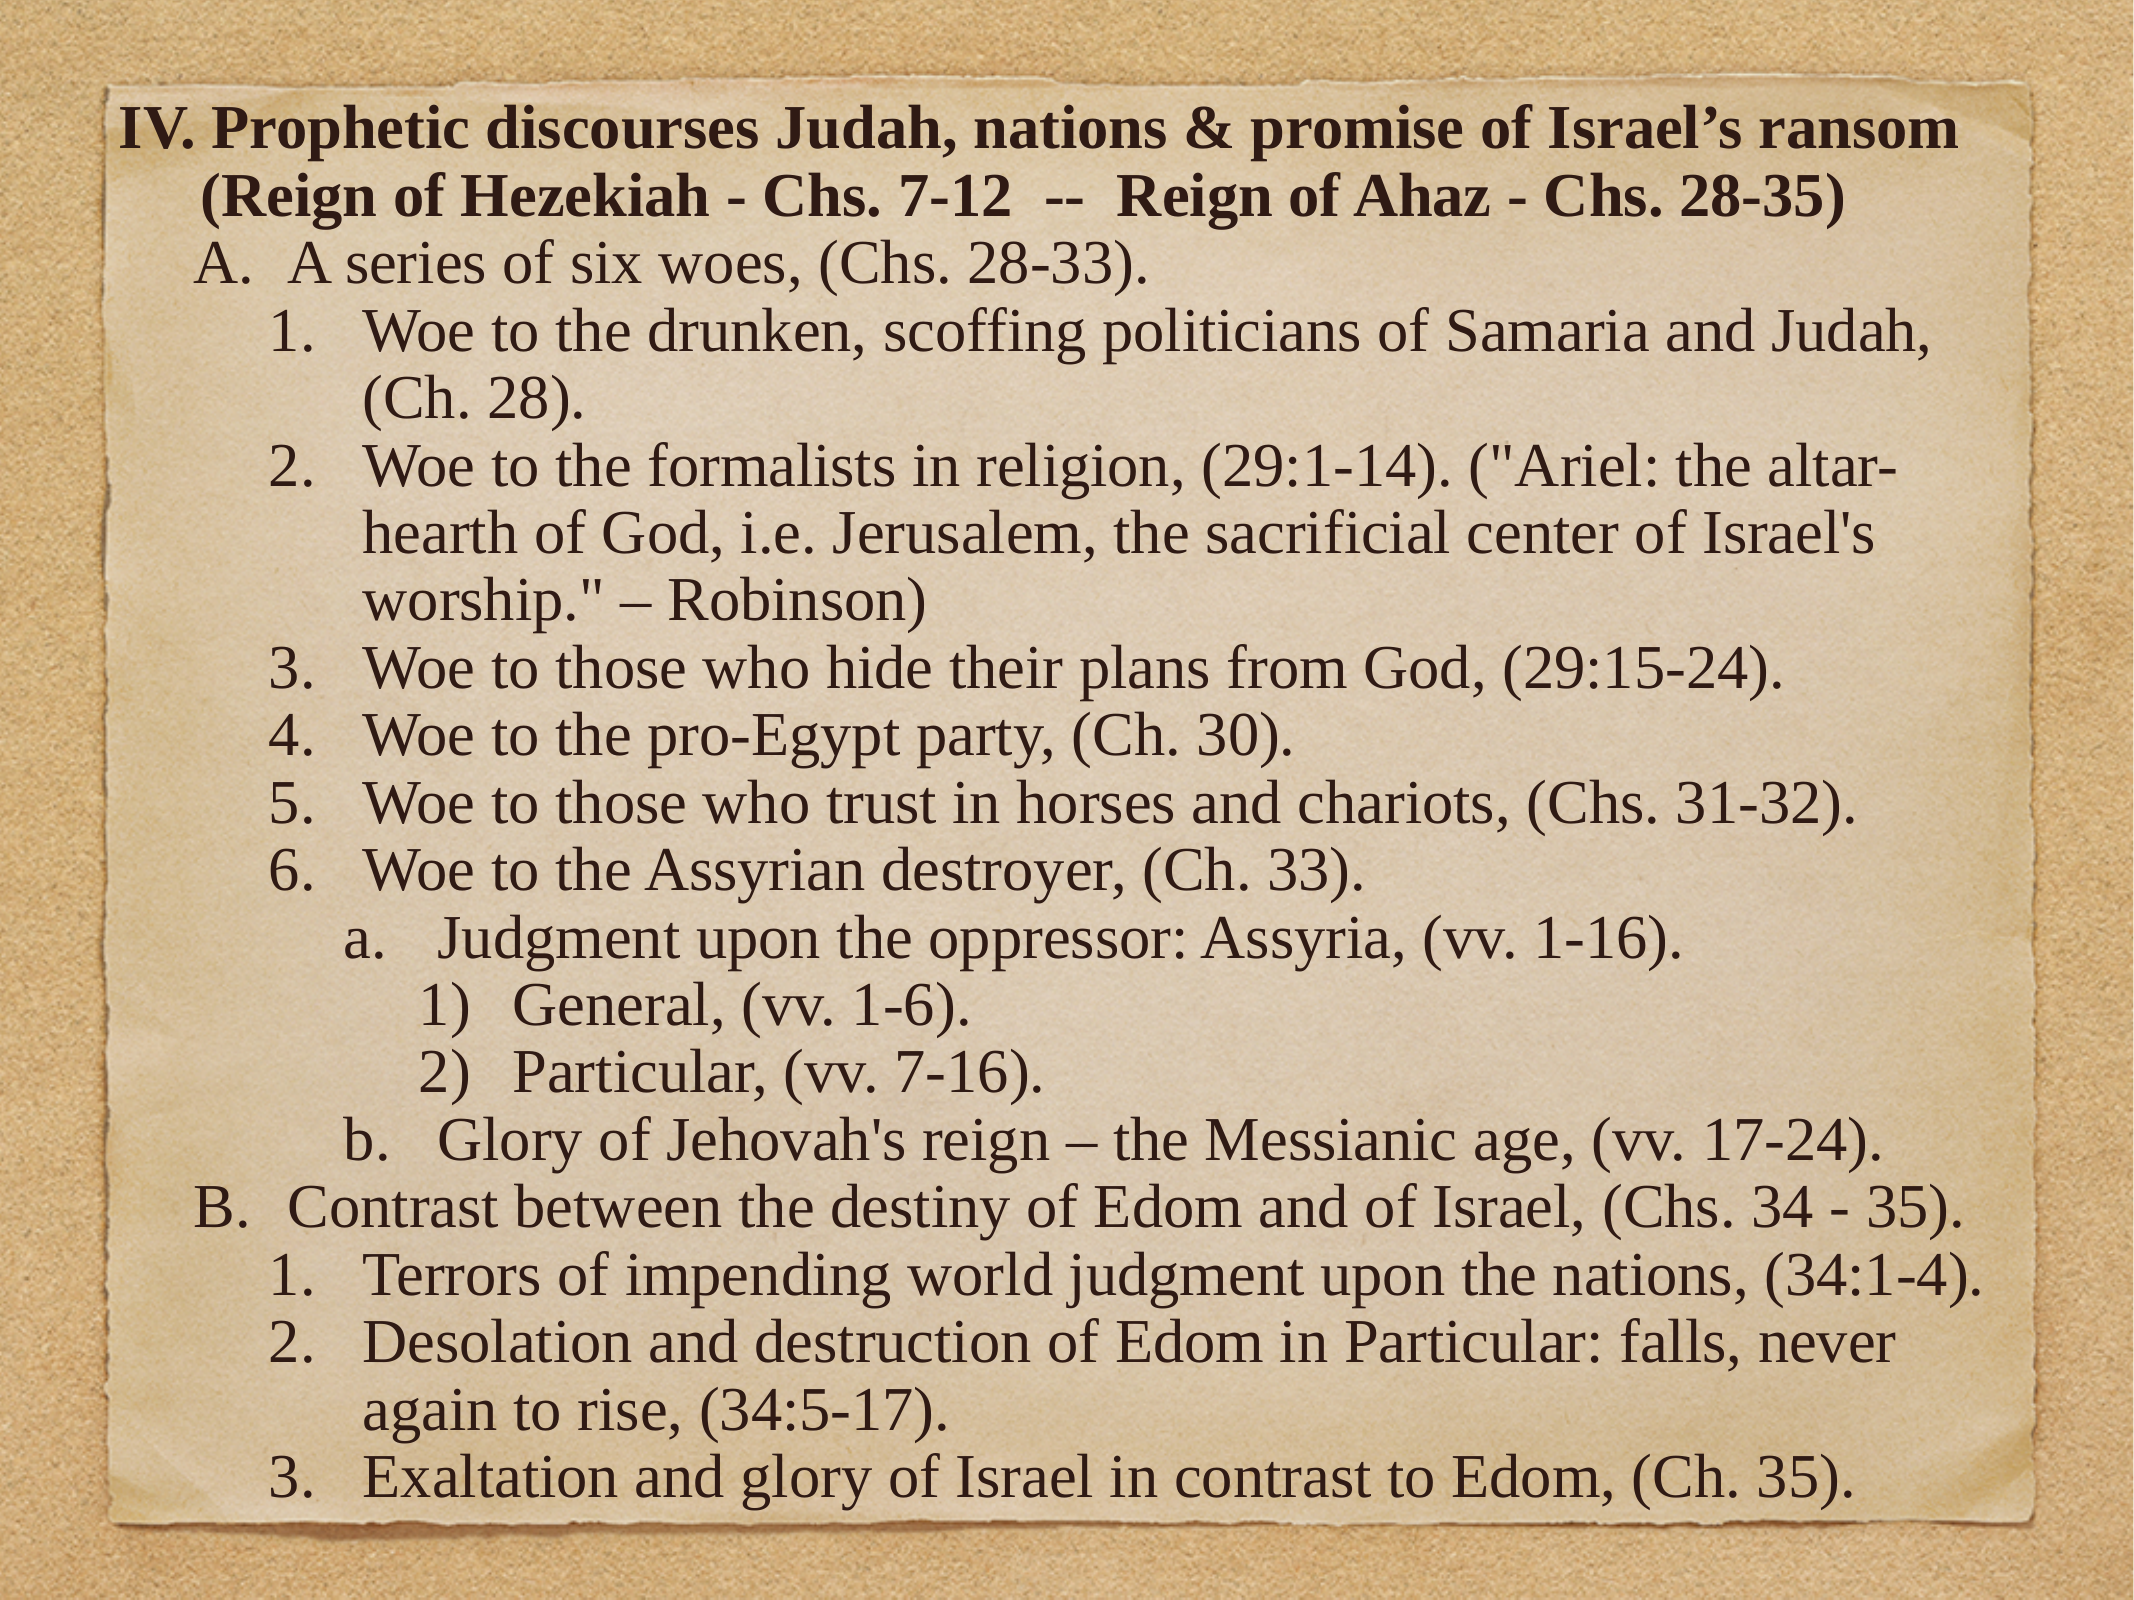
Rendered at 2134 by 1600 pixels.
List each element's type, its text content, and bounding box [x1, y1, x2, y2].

picture [0, 0, 2134, 1600]
text_box IV. Prophetic discourses Judah, nations & promise of Israel’s ransom (Reign of Hezekiah - Chs. 7-12 -- Reign of Ahaz - Chs. 28-35) A series of six woes, (Chs. 28-33). Woe to the drunken, scoffing politicians of Samaria and Judah, (Ch. 28). Woe to the formalists in religion, (29:1-14). ("Ariel: the altar-hearth of God, i.e. Jerusalem, the sacrificial center of Israel's worship." – Robinson) Woe to those who hide their plans from God, (29:15-24). Woe to the pro-Egypt party, (Ch. 30). Woe to those who trust in horses and chariots, (Chs. 31-32). Woe to the Assyrian destroyer, (Ch. 33). Judgment upon the oppressor: Assyria, (vv. 1-16). General, (vv. 1-6). Particular, (vv. 7-16). Glory of Jehovah's reign – the Messianic age, (vv. 17-24). Contrast between the destiny of Edom and of Israel, (Chs. 34 - 35). Terrors of impending world judgment upon the nations, (34:1-4). Desolation and destruction of Edom in Particular: falls, never again to rise, (34:5-17). Exaltation and glory of Israel in contrast to Edom, (Ch. 35). [104, 87, 2042, 1519]
